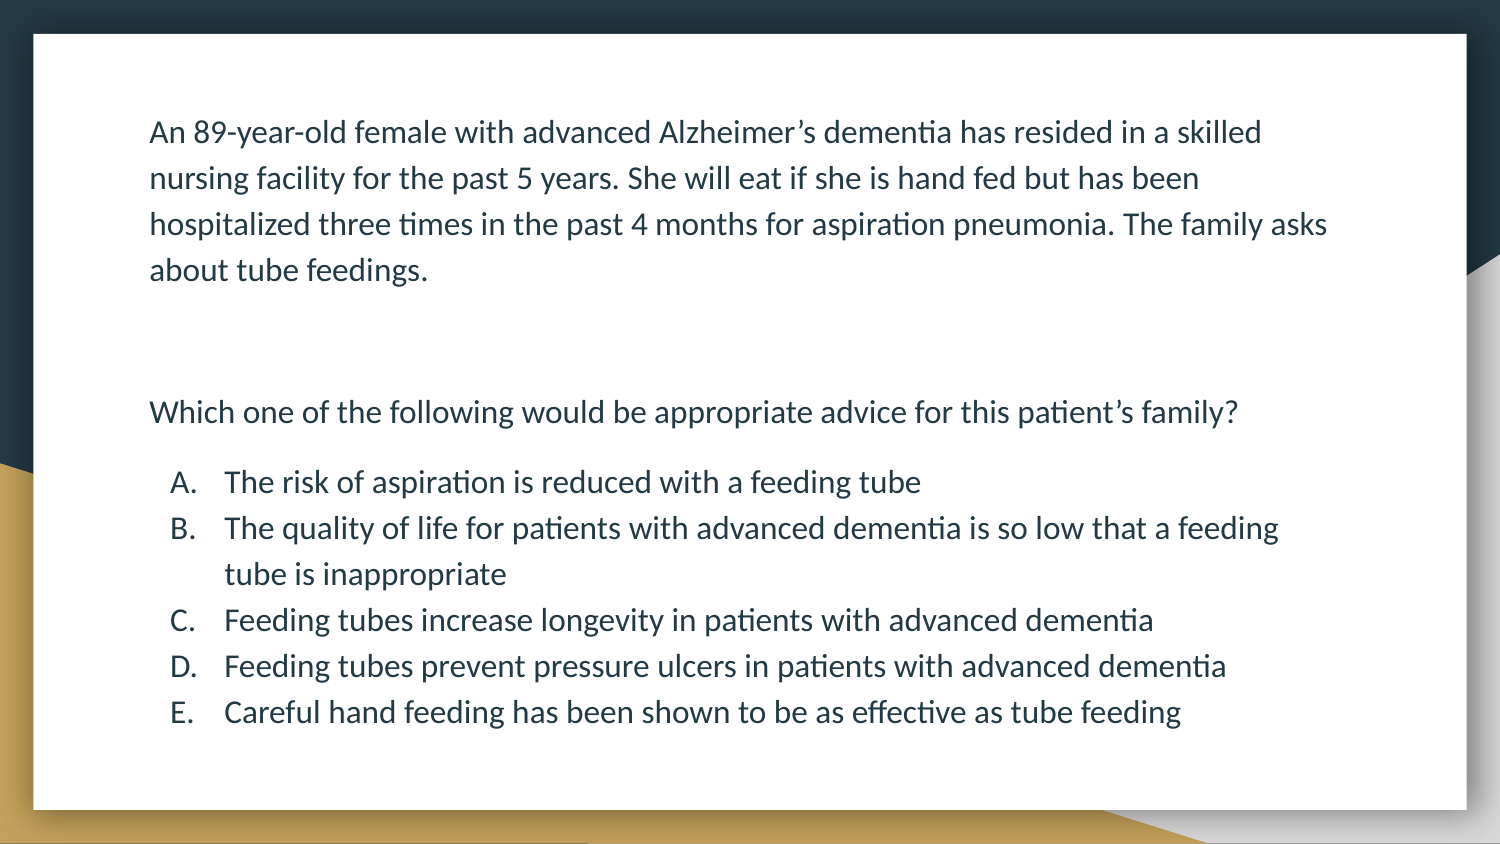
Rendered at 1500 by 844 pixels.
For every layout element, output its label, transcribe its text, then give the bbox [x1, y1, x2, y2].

list An 89-year-old female with advanced Alzheimer’s dementia has resided in a skilled nursing facility for the past 5 years. She will eat if she is hand fed but has been hospitalized three times in the past 4 months for aspiration pneumonia. The family asks about tube feedings. Which one of the following would be appropriate advice for this patient’s family? The risk of aspiration is reduced with a feeding tube The quality of life for patients with advanced dementia is so low that a feeding tube is inappropriate Feeding tubes increase longevity in patients with advanced dementia Feeding tubes prevent pressure ulcers in patients with advanced dementia Careful hand feeding has been shown to be as effective as tube feeding [134, 89, 1366, 729]
